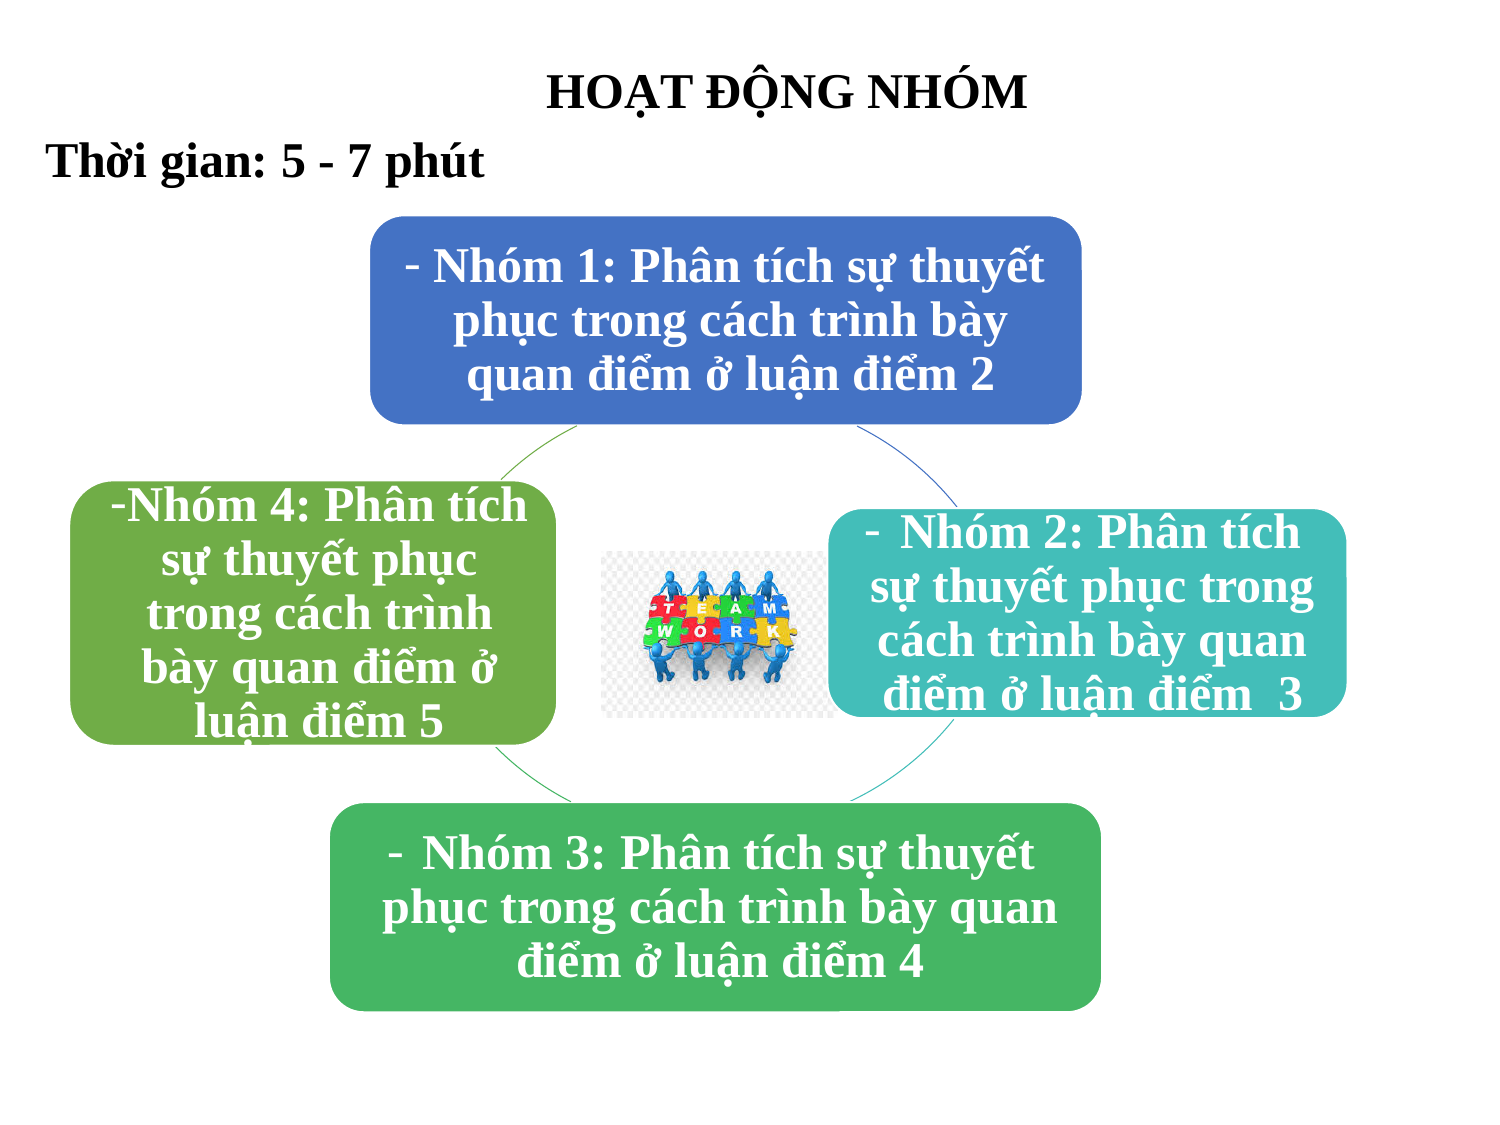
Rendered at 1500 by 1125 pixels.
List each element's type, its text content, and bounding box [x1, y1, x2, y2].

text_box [28, 229, 1419, 997]
text_box HOẠT ĐỘNG NHÓM [531, 51, 1062, 126]
text_box Thời gian: 5 - 7 phút [30, 119, 733, 195]
